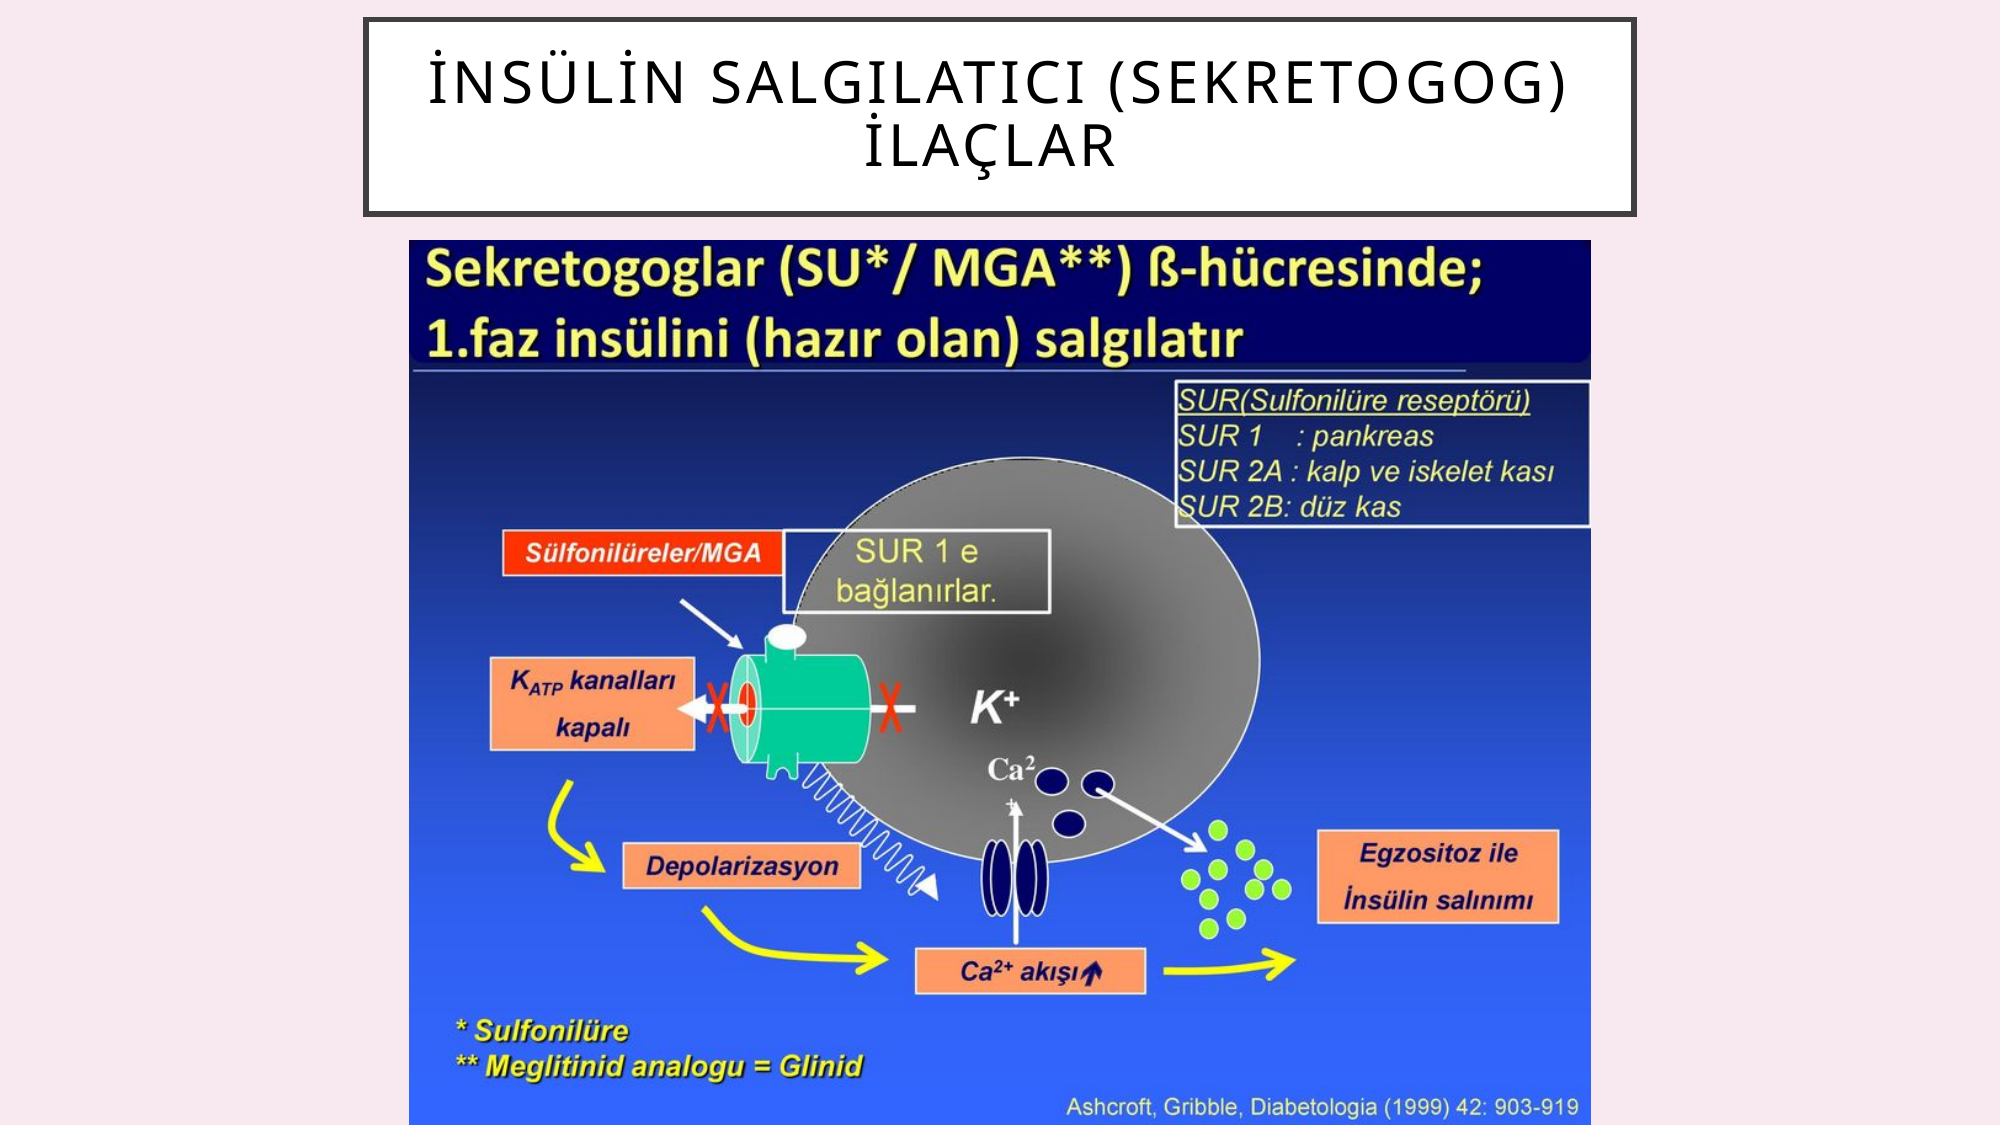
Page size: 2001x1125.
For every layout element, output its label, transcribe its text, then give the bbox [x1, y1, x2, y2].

picture [409, 240, 1591, 1125]
title İnsülin salgılatıcı (sekretogog) ilaçlar [363, 17, 1637, 217]
